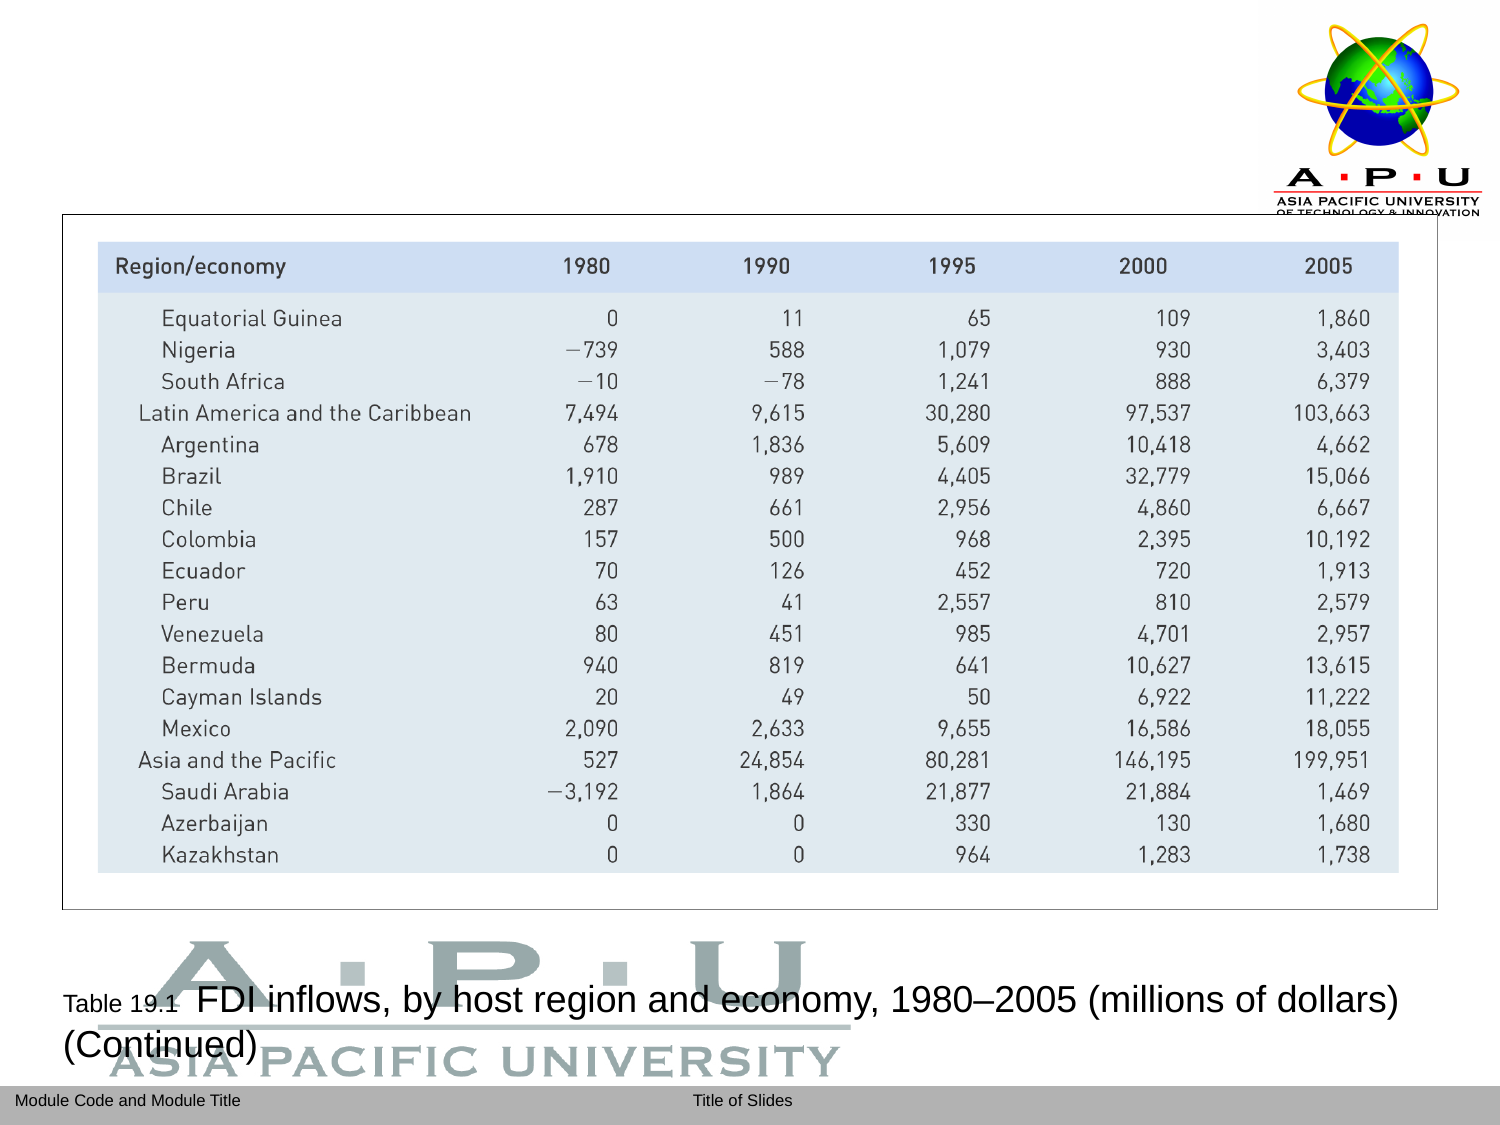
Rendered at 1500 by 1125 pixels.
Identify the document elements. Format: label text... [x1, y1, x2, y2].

picture [62, 0, 1500, 911]
text_box Table 19.1 FDI inflows, by host region and economy, 1980–2005 (millions of dollars) (Continued) [48, 967, 1486, 1073]
